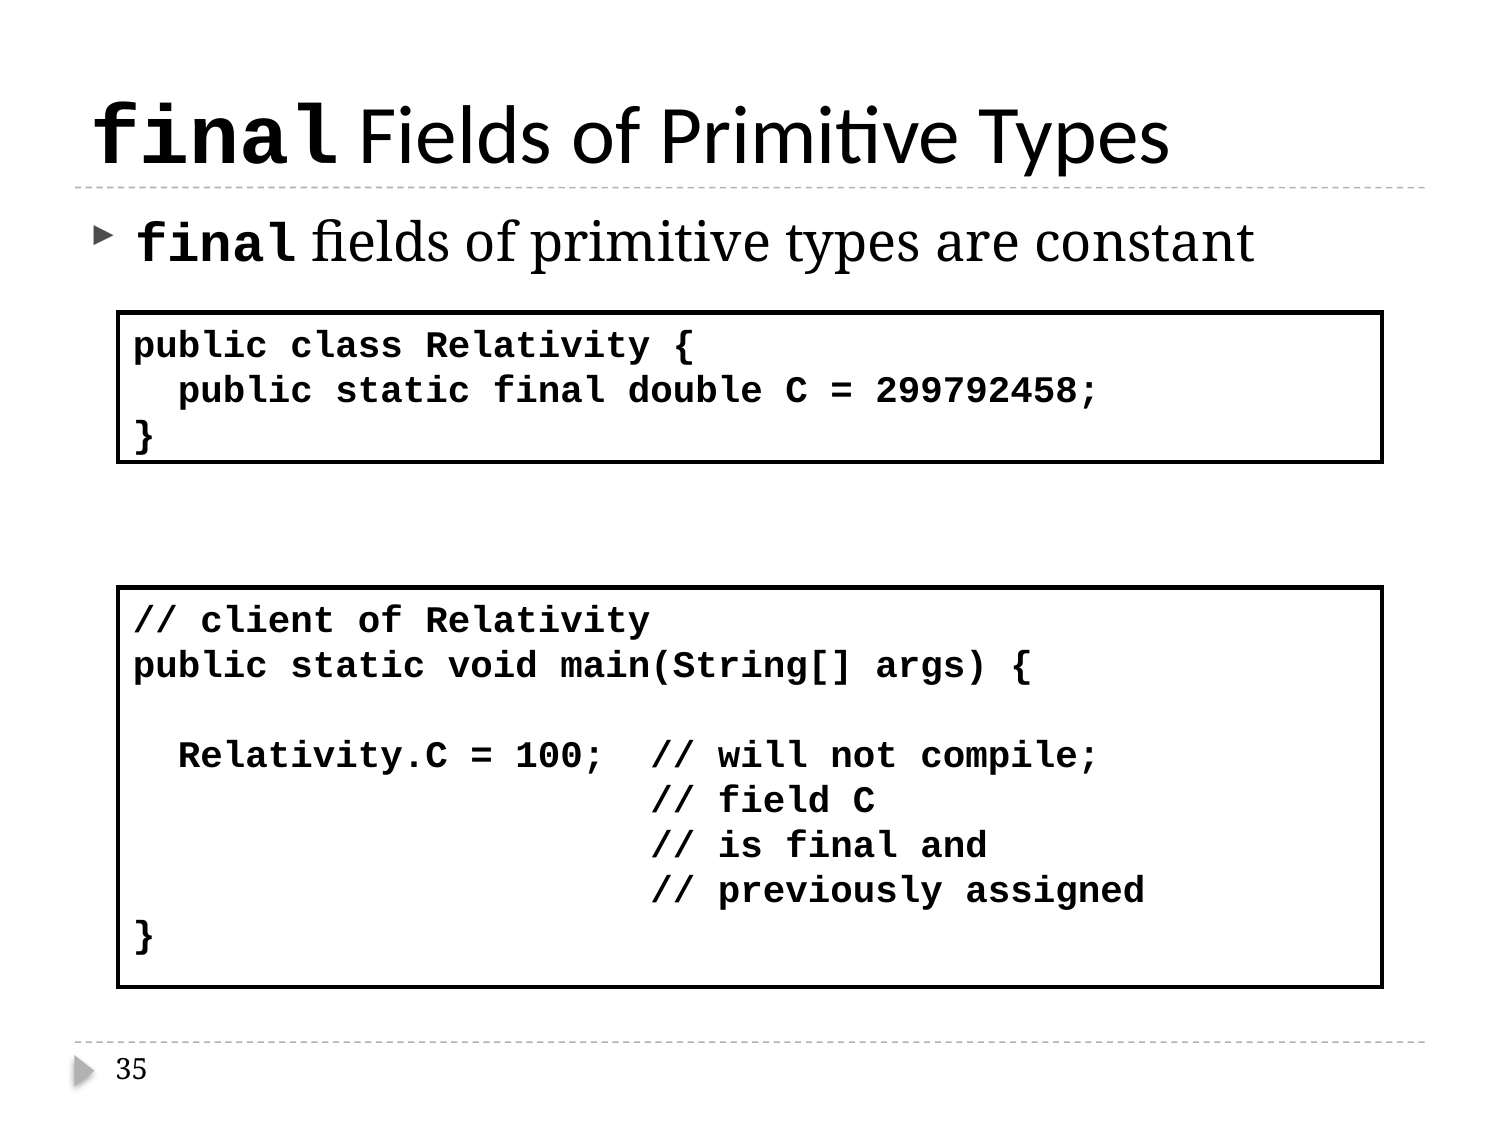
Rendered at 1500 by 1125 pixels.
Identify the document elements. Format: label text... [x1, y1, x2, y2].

slide_number 35 [100, 1042, 426, 1103]
title final Fields of Primitive Types [74, 24, 1426, 188]
text_box // client of Relativity public static void main(String[] args) { Relativity.C = 100; // will not compile; // field C // is final and // previously assigned } [118, 587, 1382, 988]
list final fields of primitive types are constant [74, 199, 1426, 1011]
text_box public class Relativity { public static final double C = 299792458; } [118, 312, 1382, 463]
